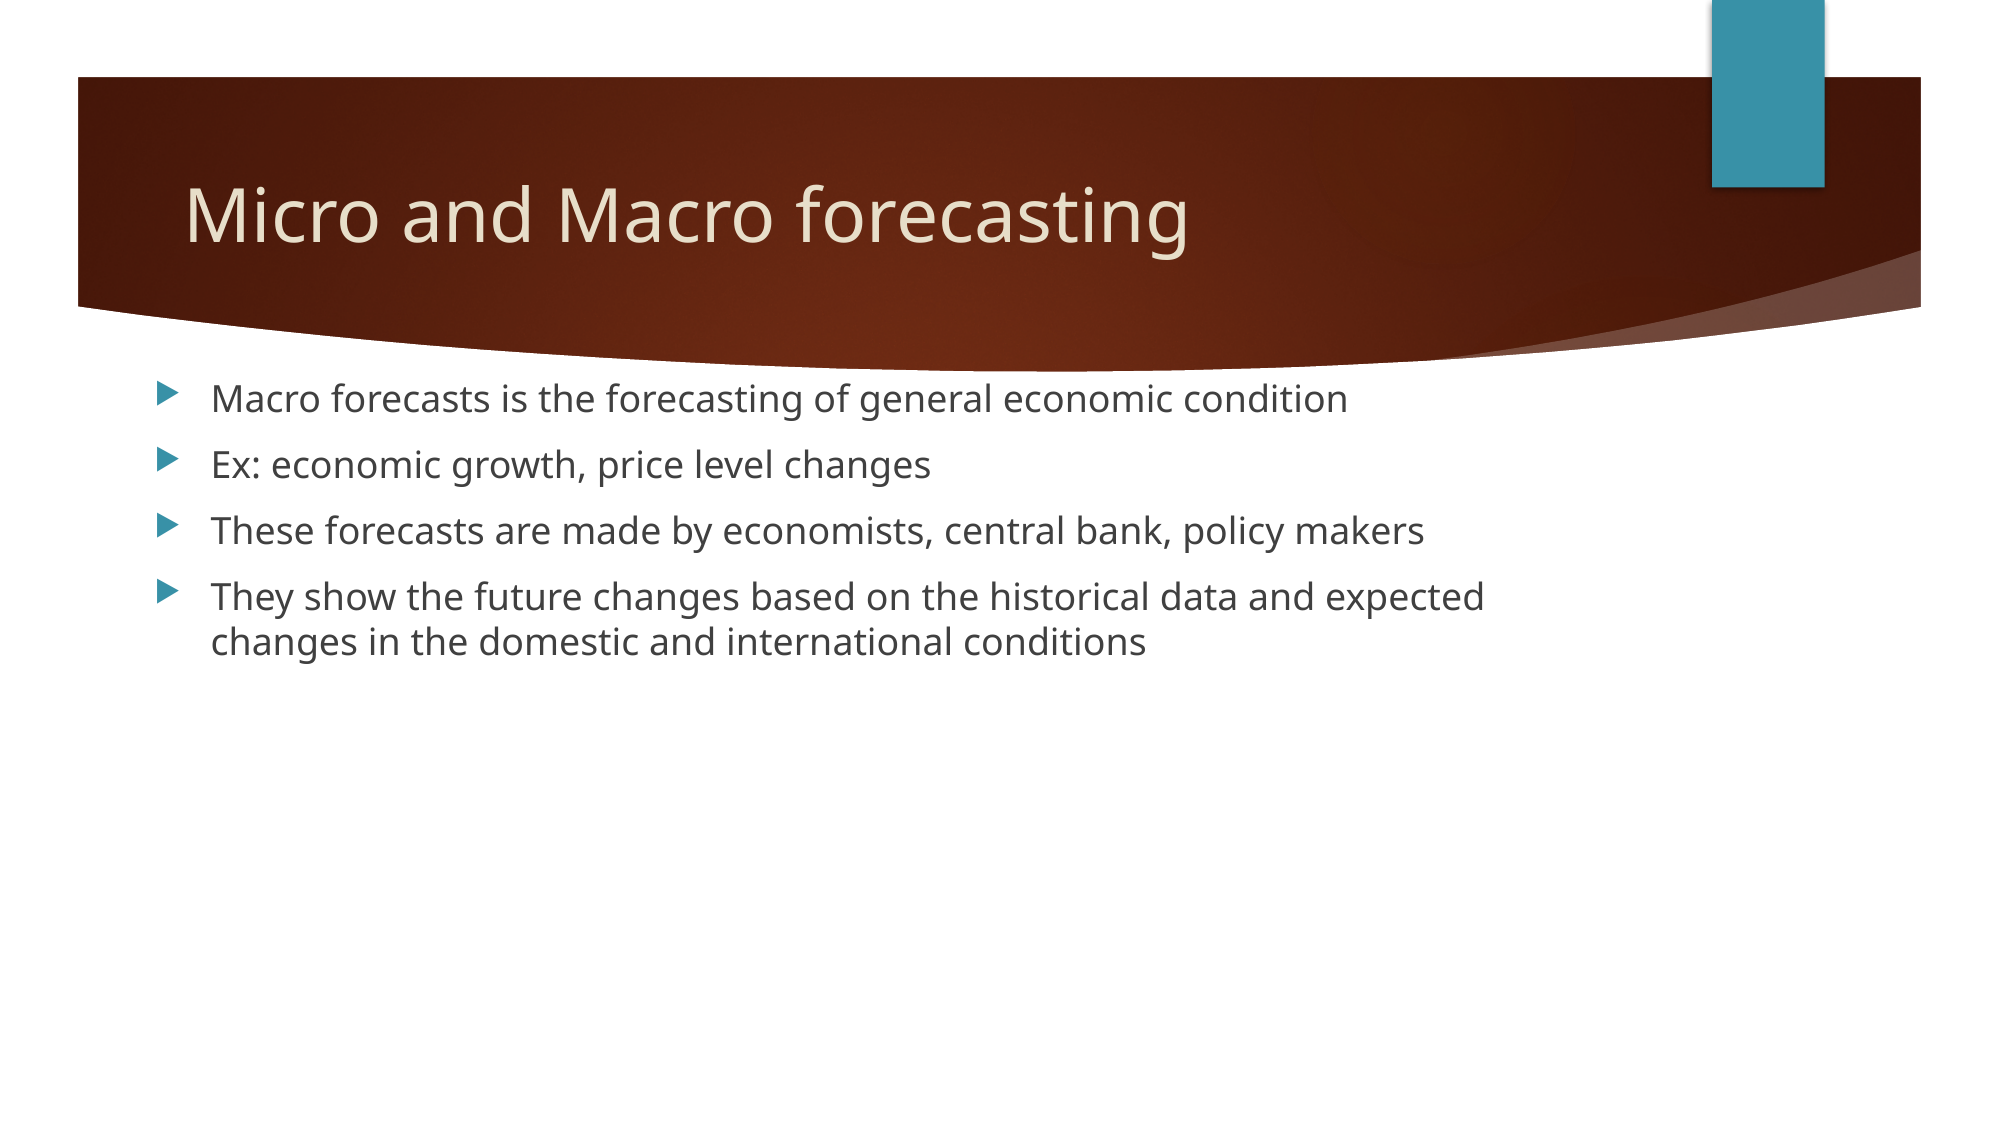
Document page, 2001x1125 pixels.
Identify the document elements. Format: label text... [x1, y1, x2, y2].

list Macro forecasts is the forecasting of general economic condition Ex: economic growth, price level changes These forecasts are made by economists, central bank, policy makers They show the future changes based on the historical data and expected changes in the domestic and international conditions [139, 367, 1646, 1047]
title Micro and Macro forecasting [169, 125, 1519, 301]
